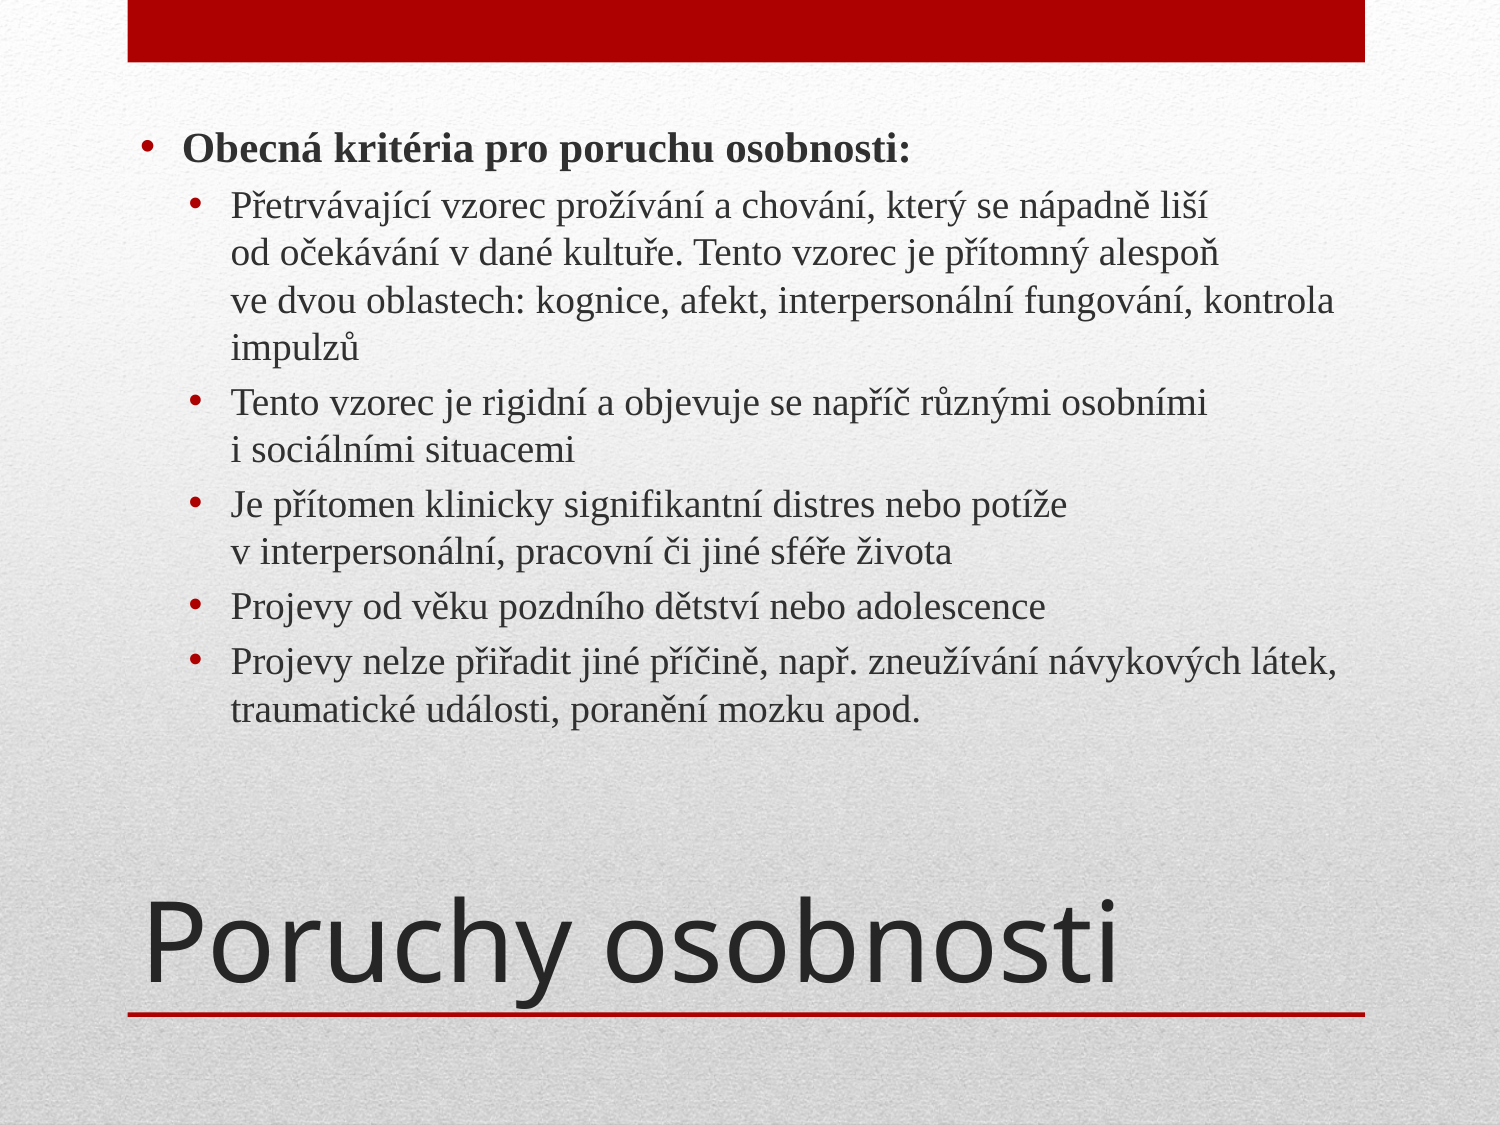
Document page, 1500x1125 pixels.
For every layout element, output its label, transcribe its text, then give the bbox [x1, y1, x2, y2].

title Poruchy osobnosti [125, 750, 1238, 1013]
list Obecná kritéria pro poruchu osobnosti: Přetrvávající vzorec prožívání a chování, který se nápadně liší od očekávání v dané kultuře. Tento vzorec je přítomný alespoň ve dvou oblastech: kognice, afekt, interpersonální fungování, kontrola impulzů Tento vzorec je rigidní a objevuje se napříč různými osobními i sociálními situacemi Je přítomen klinicky signifikantní distres nebo potíže v interpersonální, pracovní či jiné sféře života Projevy od věku pozdního dětství nebo adolescence Projevy nelze přiřadit jiné příčině, např. zneužívání návykových látek, traumatické události, poranění mozku apod. [125, 112, 1363, 750]
